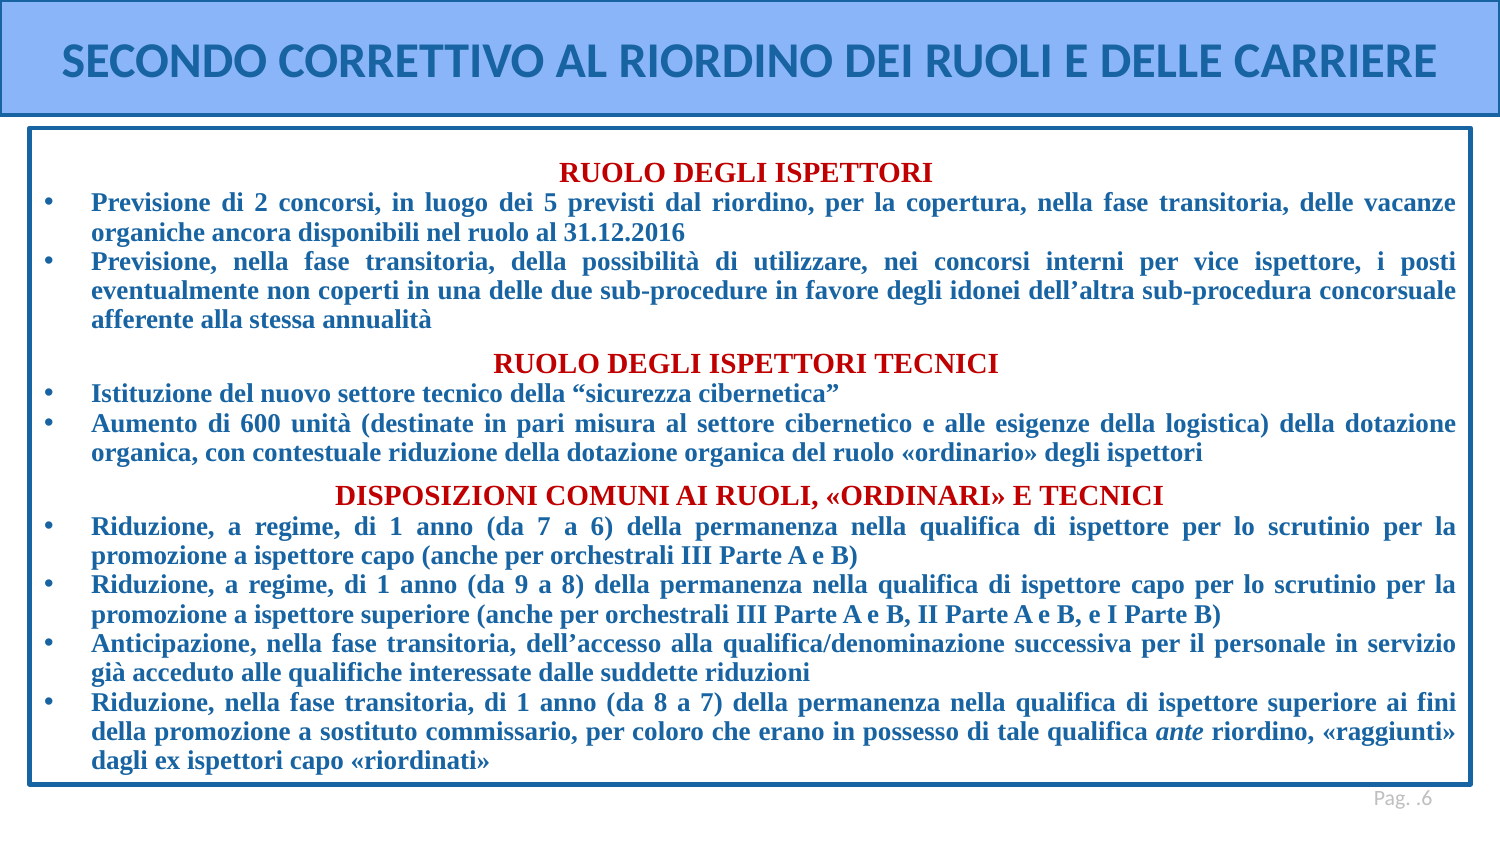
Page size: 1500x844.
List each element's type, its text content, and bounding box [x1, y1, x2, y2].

text_box SECONDO CORRETTIVO AL RIORDINO DEI RUOLI E DELLE CARRIERE [0, 0, 1500, 117]
slide_number Pag. .6 [1259, 787, 1448, 818]
text_box RUOLO DEGLI ISPETTORI Previsione di 2 concorsi, in luogo dei 5 previsti dal riordino, per la copertura, nella fase transitoria, delle vacanze organiche ancora disponibili nel ruolo al 31.12.2016 Previsione, nella fase transitoria, della possibilità di utilizzare, nei concorsi interni per vice ispettore, i posti eventualmente non coperti in una delle due sub-procedure in favore degli idonei dell’altra sub-procedura concorsuale afferente alla stessa annualità RUOLO DEGLI ISPETTORI TECNICI Istituzione del nuovo settore tecnico della “sicurezza cibernetica” Aumento di 600 unità (destinate in pari misura al settore cibernetico e alle esigenze della logistica) della dotazione organica, con contestuale riduzione della dotazione organica del ruolo «ordinario» degli ispettori DISPOSIZIONI COMUNI AI RUOLI, «ORDINARI» E TECNICI Riduzione, a regime, di 1 anno (da 7 a 6) della permanenza nella qualifica di ispettore per lo scrutinio per la promozione a ispettore capo (anche per orchestrali III Parte A e B) Riduzione, a regime, di 1 anno (da 9 a 8) della permanenza nella qualifica di ispettore capo per lo scrutinio per la promozione a ispettore superiore (anche per orchestrali III Parte A e B, II Parte A e B, e I Parte B) Anticipazione, nella fase transitoria, dell’accesso alla qualifica/denominazione successiva per il personale in servizio già acceduto alle qualifiche interessate dalle suddette riduzioni Riduzione, nella fase transitoria, di 1 anno (da 8 a 7) della permanenza nella qualifica di ispettore superiore ai fini della promozione a sostituto commissario, per coloro che erano in possesso di tale qualifica ante riordino, «raggiunti» dagli ex ispettori capo «riordinati» [27, 126, 1473, 787]
